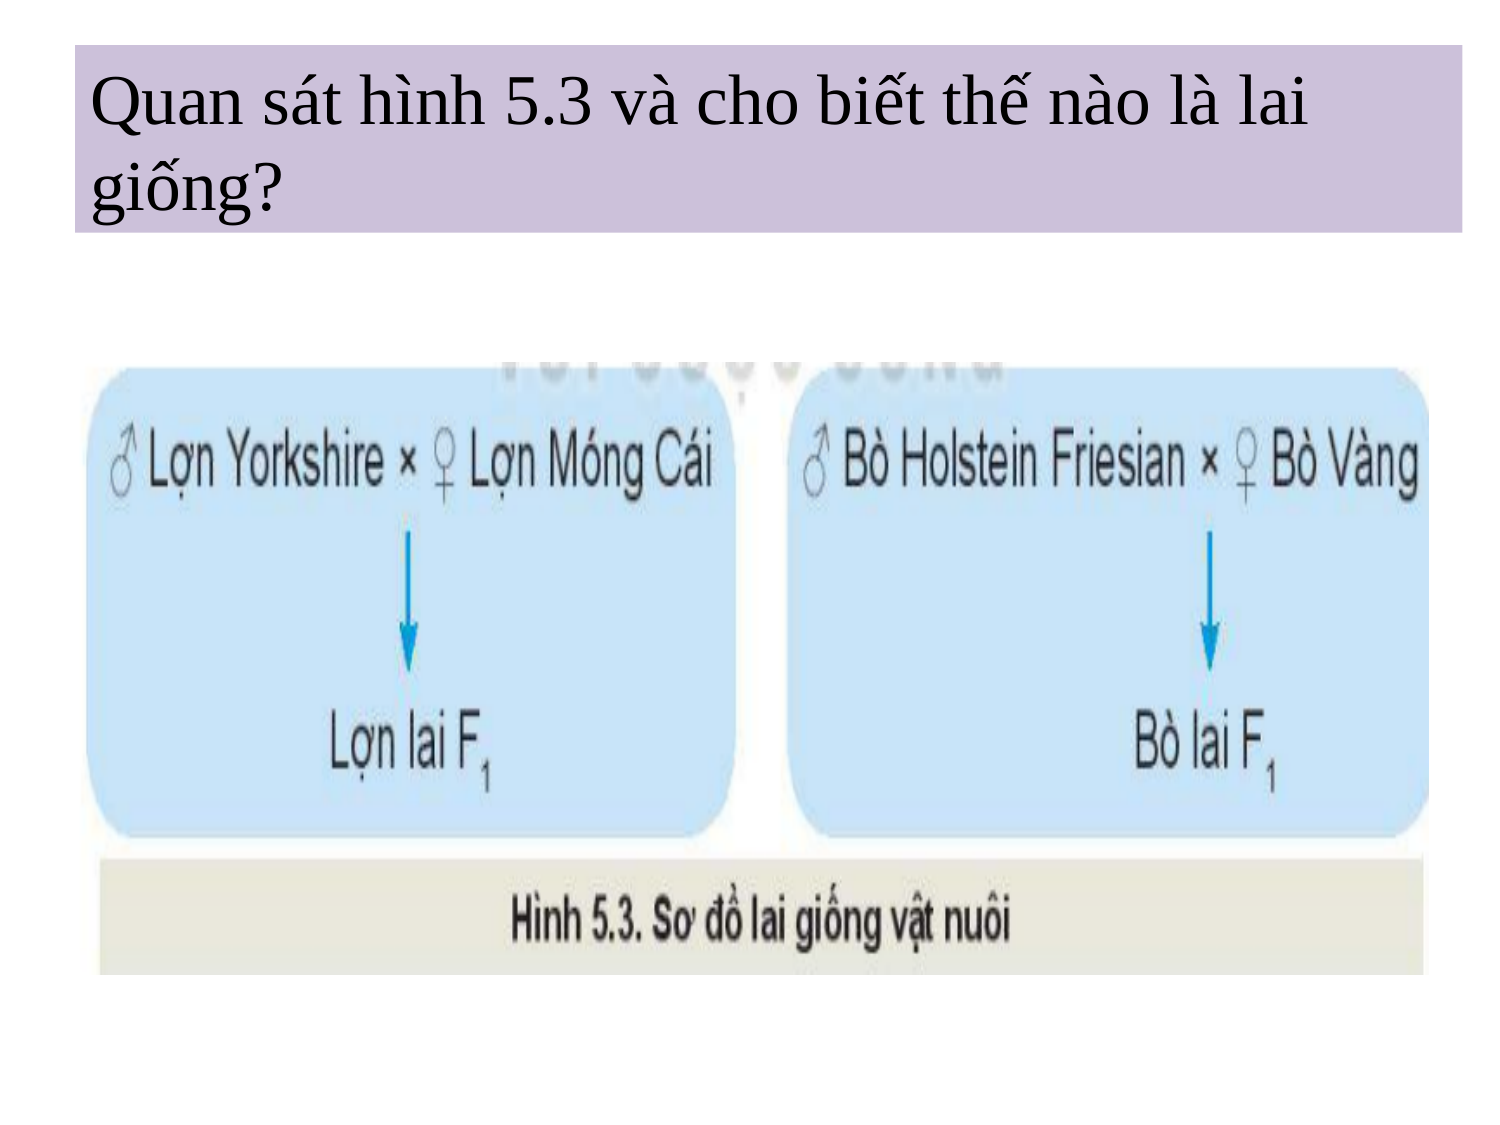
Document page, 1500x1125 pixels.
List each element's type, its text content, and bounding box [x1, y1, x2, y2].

title Quan sát hình 5.3 và cho biết thế nào là lai giống? [75, 45, 1463, 233]
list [78, 362, 1430, 976]
